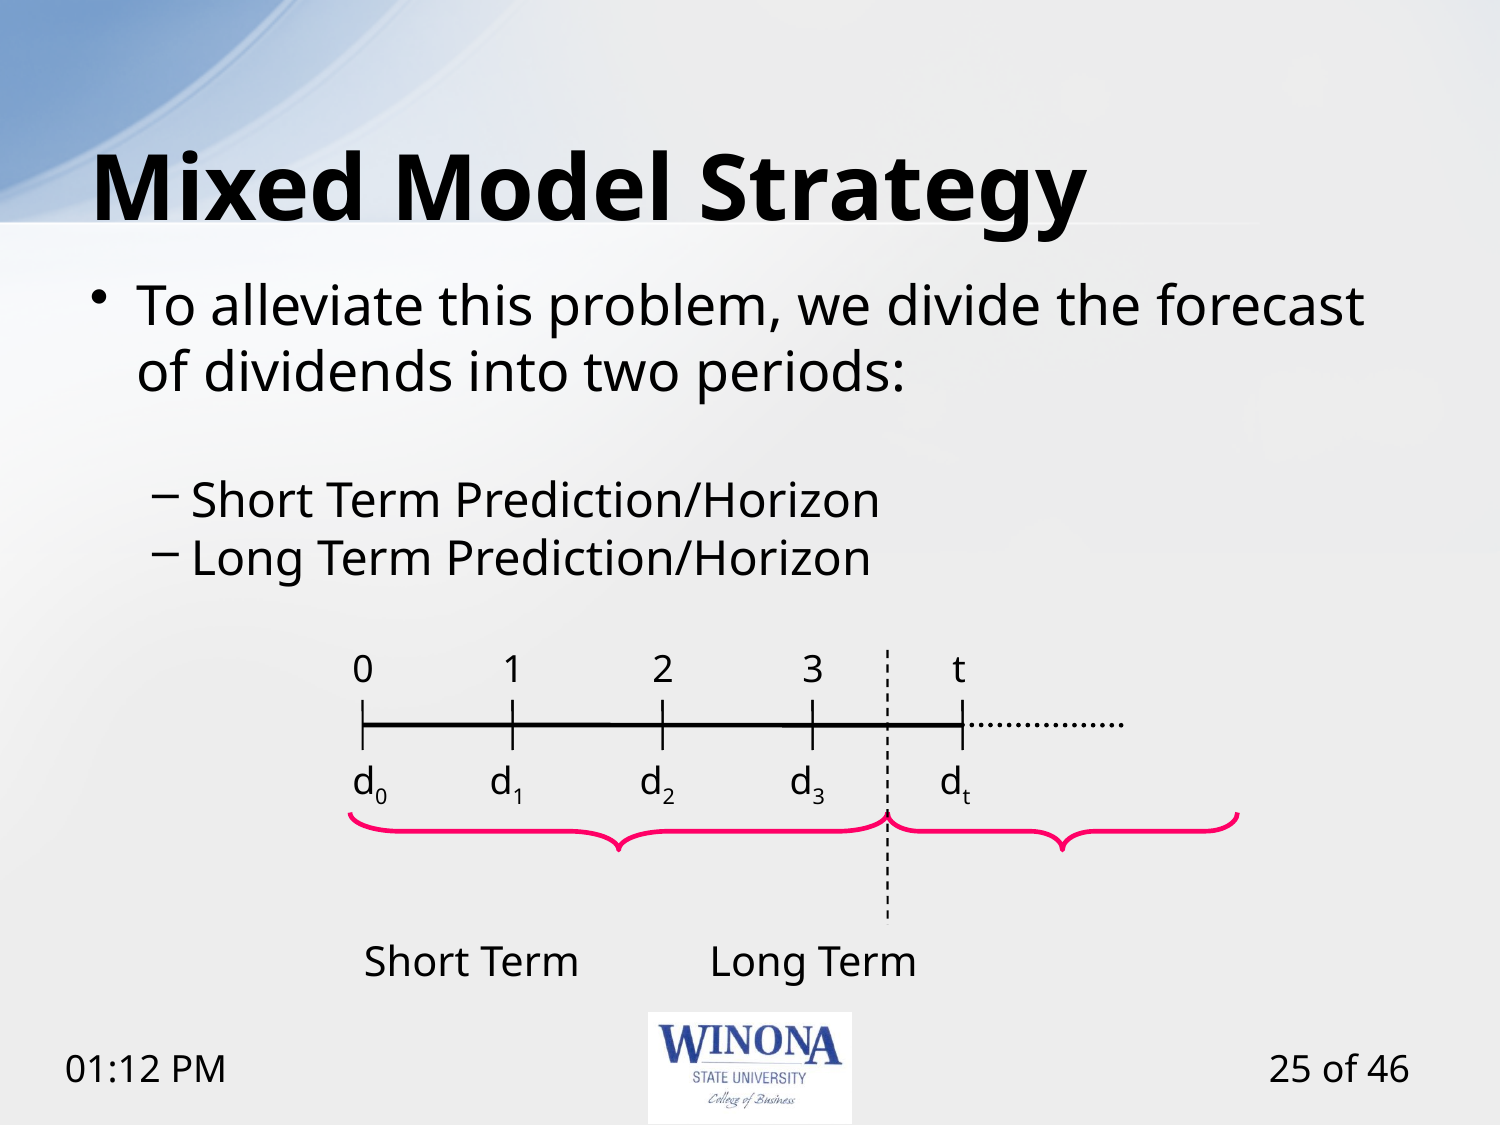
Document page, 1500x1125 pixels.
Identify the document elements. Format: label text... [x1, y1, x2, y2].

text_box d0 [337, 749, 425, 816]
text_box d2 [624, 749, 713, 812]
text_box 0 [337, 637, 388, 698]
text_box 3 [787, 637, 838, 698]
text_box d3 [774, 749, 863, 812]
text_box t [937, 637, 988, 698]
text_box [349, 812, 887, 851]
title Mixed Model Strategy [75, 58, 1425, 247]
text_box d1 [474, 749, 563, 812]
text_box 2 [637, 637, 688, 698]
list To alleviate this problem, we divide the forecast of dividends into two periods: Short Term Prediction/Horizon Long Term Prediction/Horizon Short Term Long Term [75, 262, 1425, 1005]
text_box dt [924, 749, 1013, 812]
text_box 1 [487, 637, 538, 698]
text_box [887, 812, 1238, 850]
picture [0, 0, 1500, 1125]
